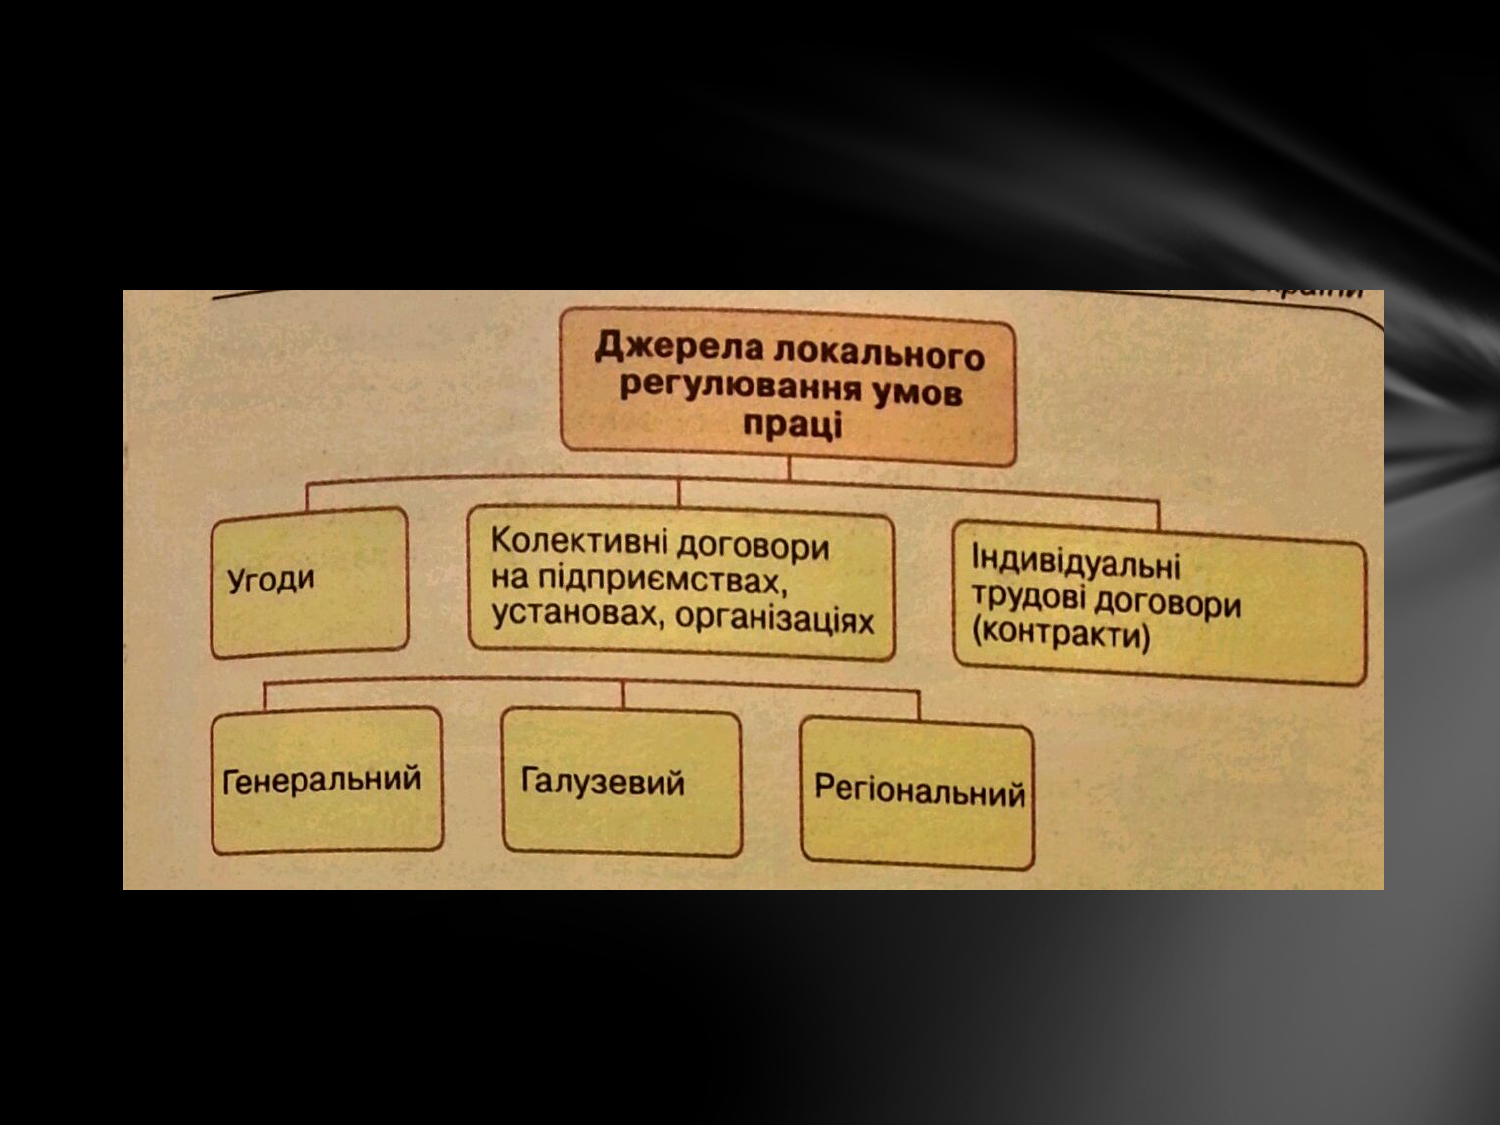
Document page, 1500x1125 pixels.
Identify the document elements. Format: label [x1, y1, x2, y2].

list [123, 290, 1384, 890]
